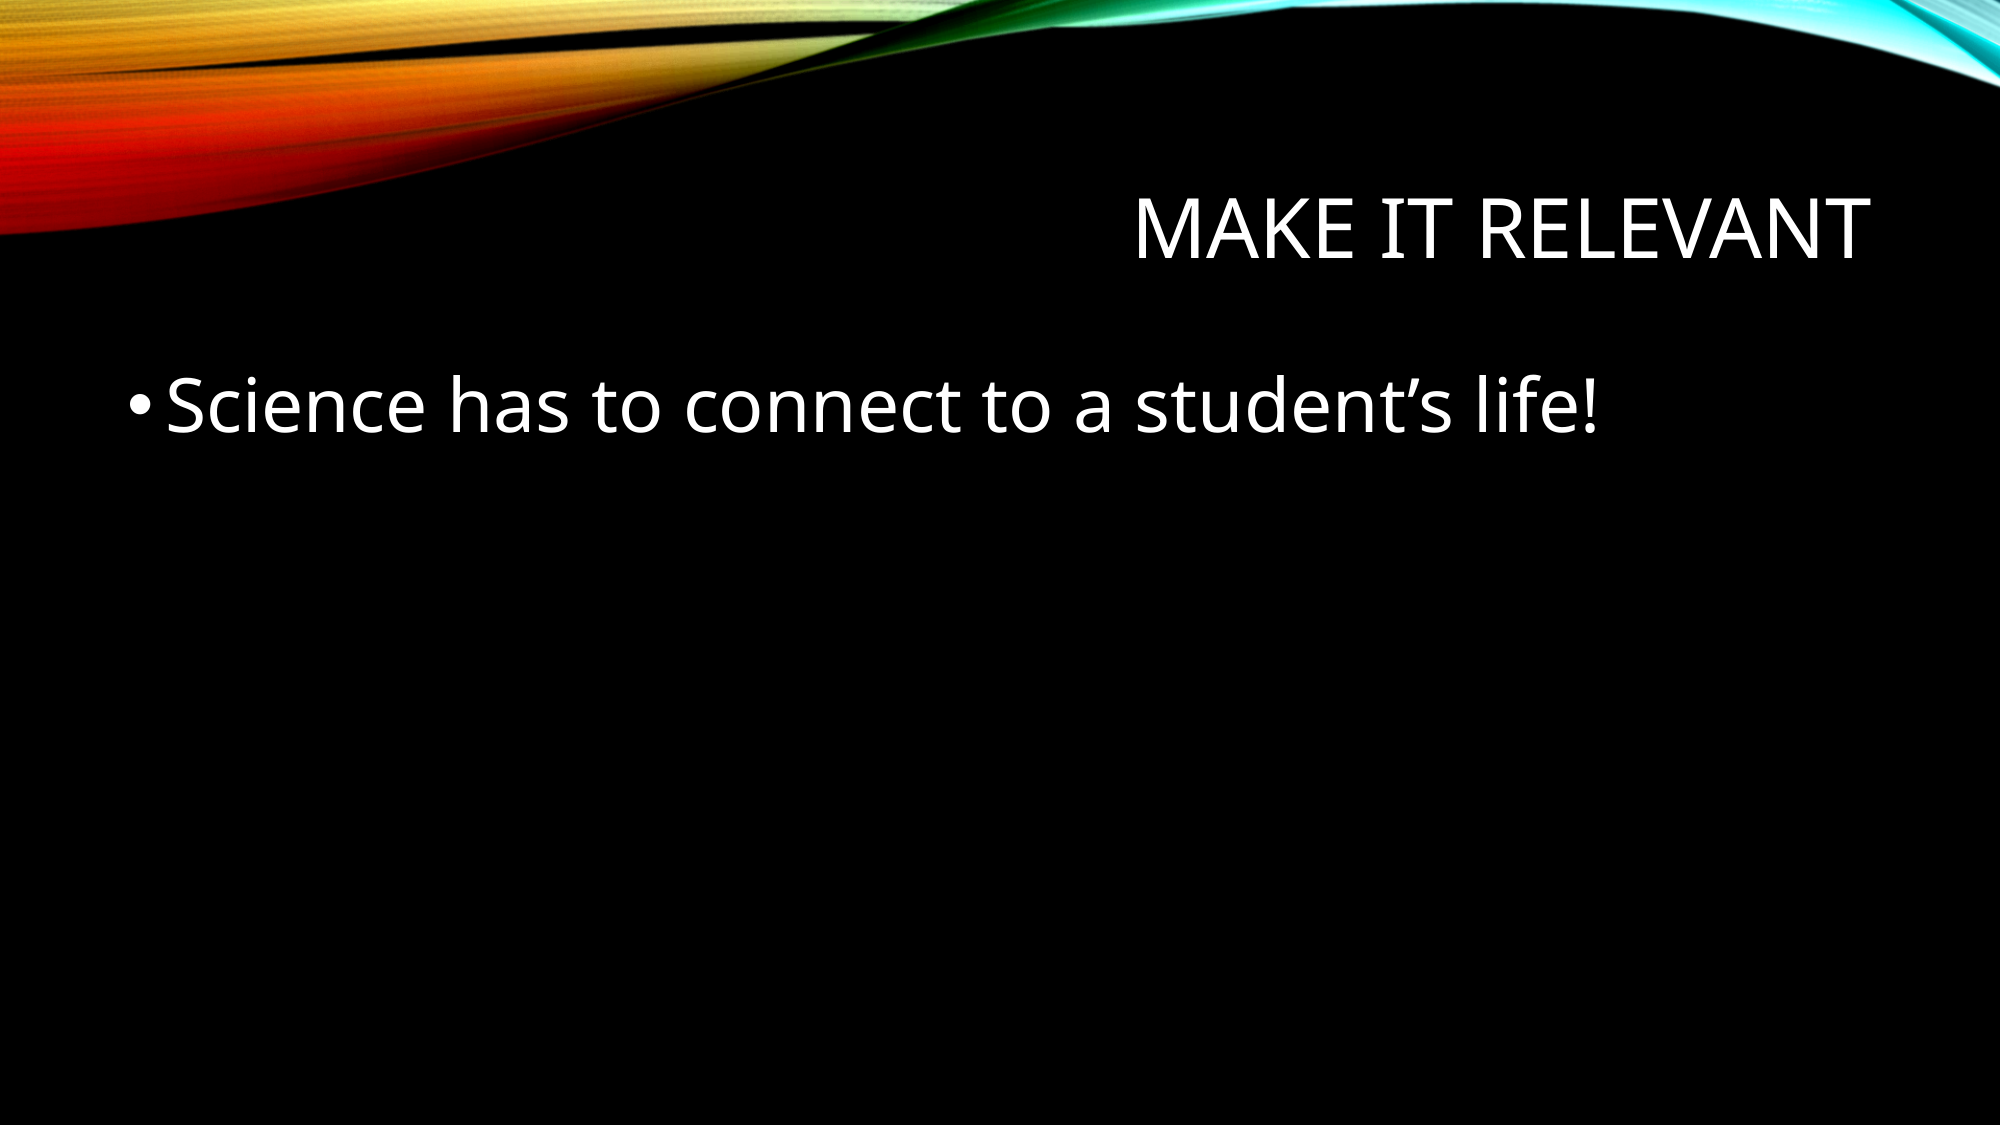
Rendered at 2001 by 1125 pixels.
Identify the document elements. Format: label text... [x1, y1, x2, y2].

title Make it relevant [474, 125, 1888, 338]
list Science has to connect to a student’s life! [112, 360, 1888, 1021]
picture [0, 0, 2000, 237]
